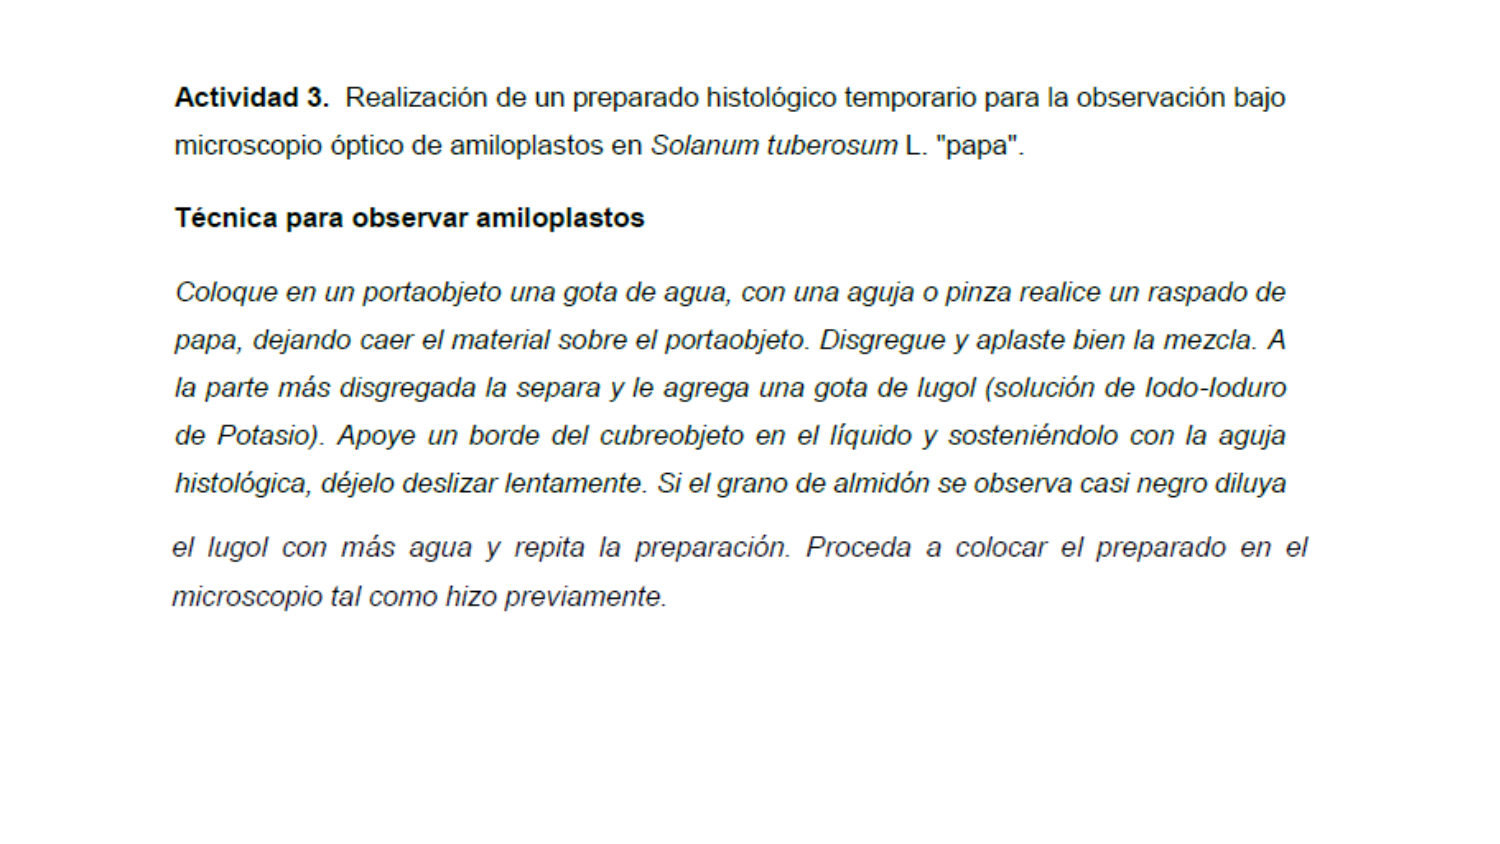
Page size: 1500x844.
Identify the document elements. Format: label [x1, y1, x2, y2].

picture [80, 46, 1387, 641]
